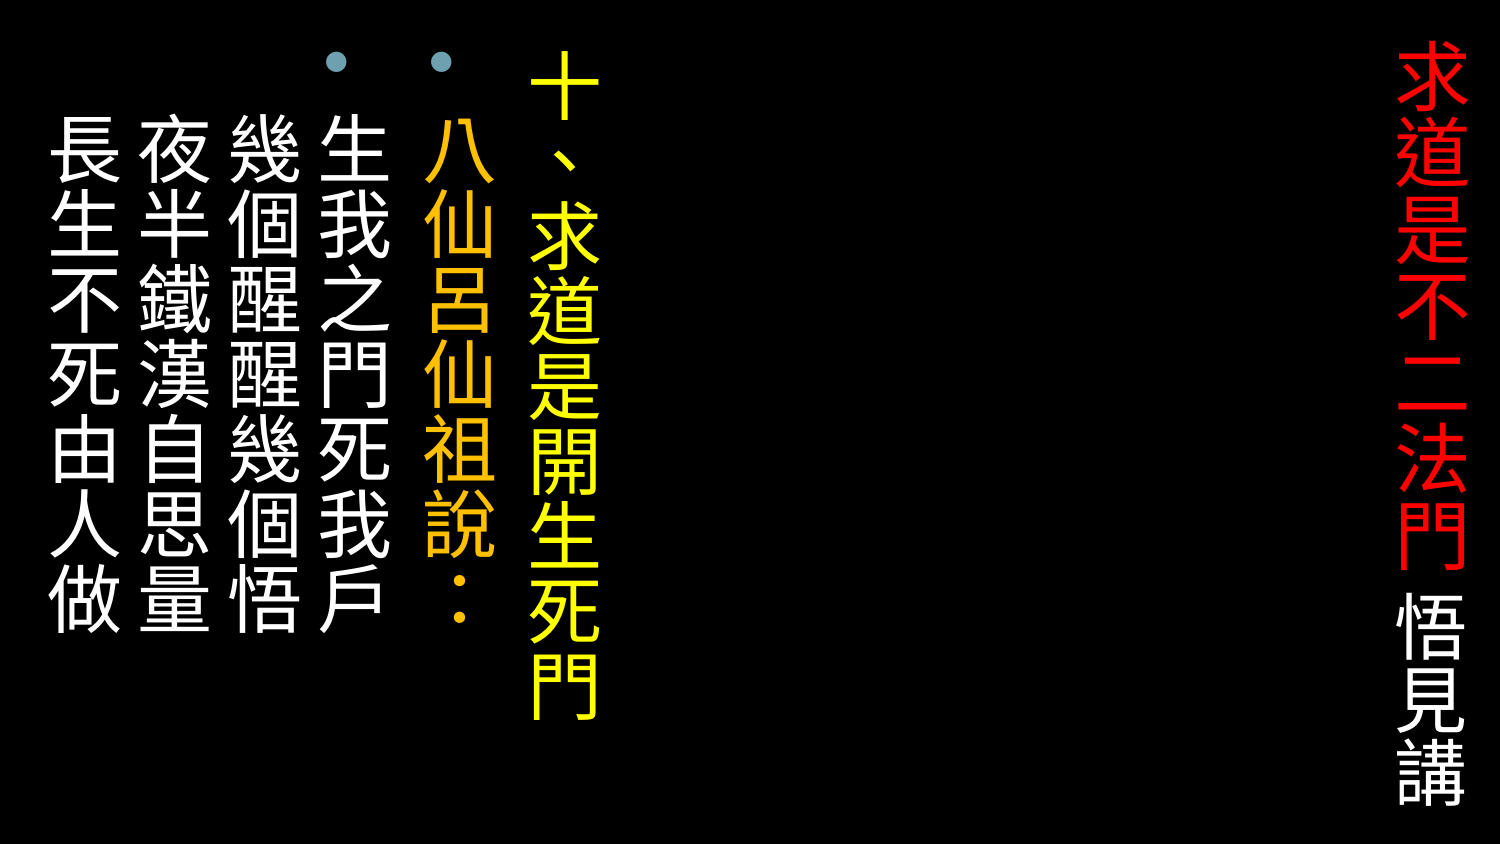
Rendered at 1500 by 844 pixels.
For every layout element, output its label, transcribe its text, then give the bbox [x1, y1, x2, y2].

list 十、求道是開生死門 八仙呂仙祖說： 生我之門死我戶 幾個醒醒幾個悟 夜半鐵漢自思量 長生不死由人做 [29, 27, 1365, 820]
title 求道是不二法門 悟見講 [1376, 27, 1484, 820]
